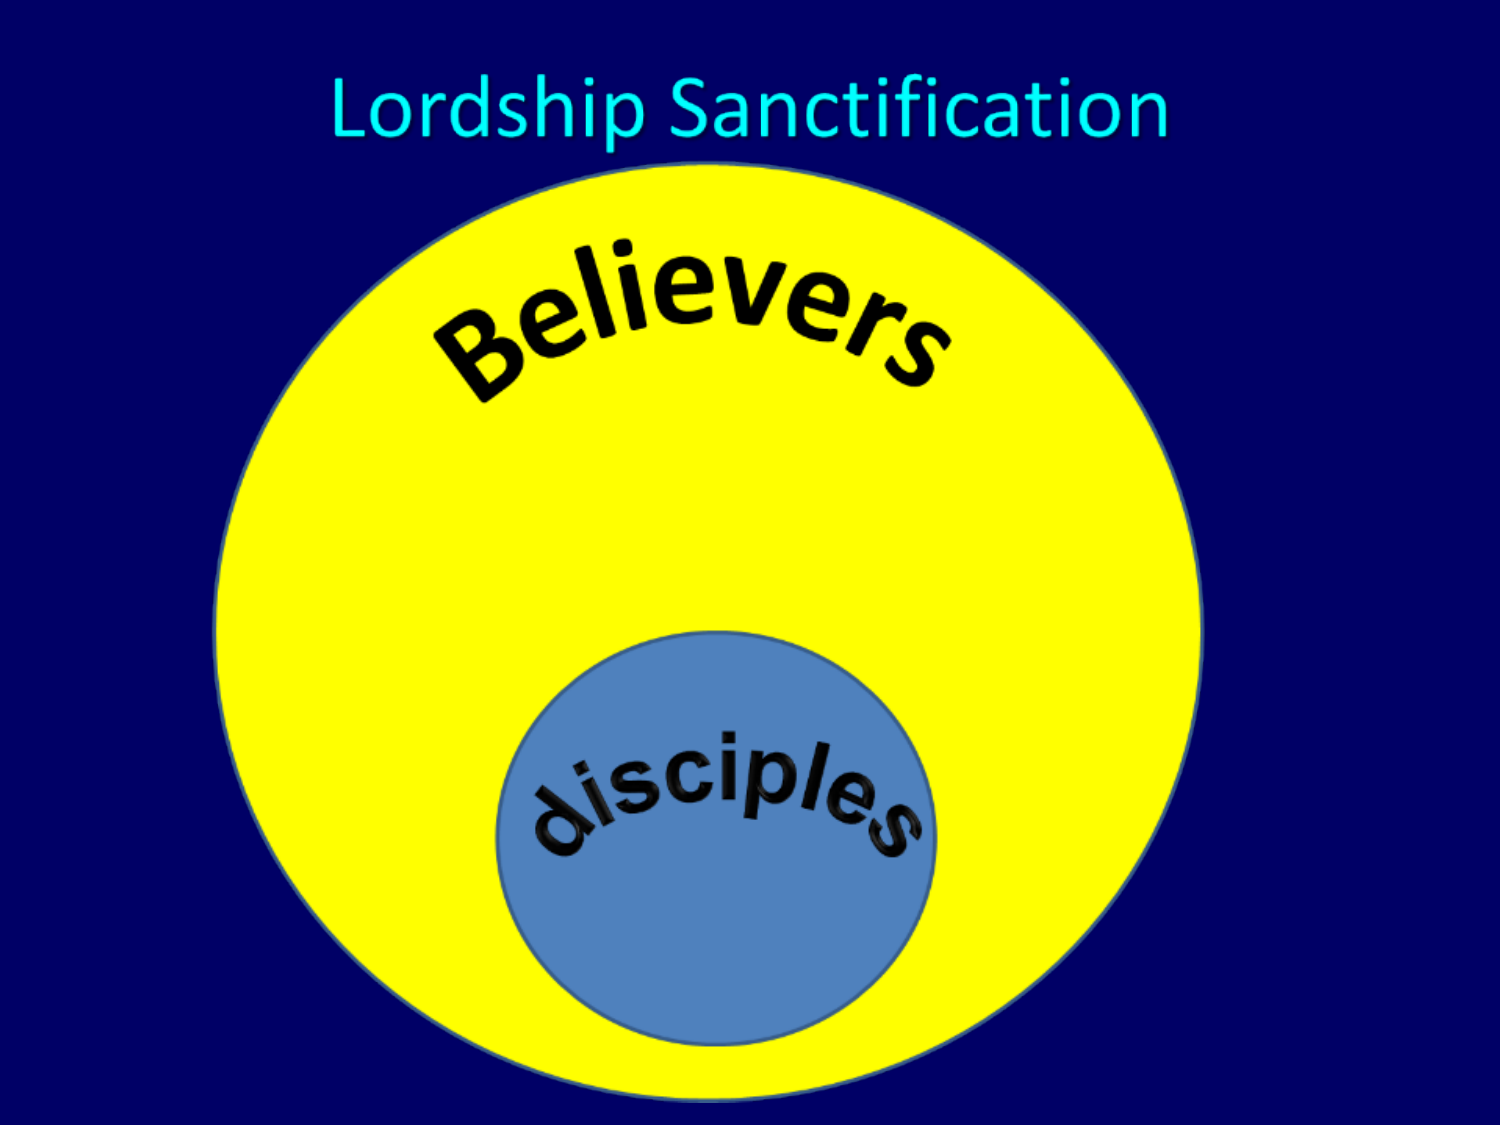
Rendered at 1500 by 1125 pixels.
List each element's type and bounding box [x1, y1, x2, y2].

picture [74, 21, 1426, 1104]
